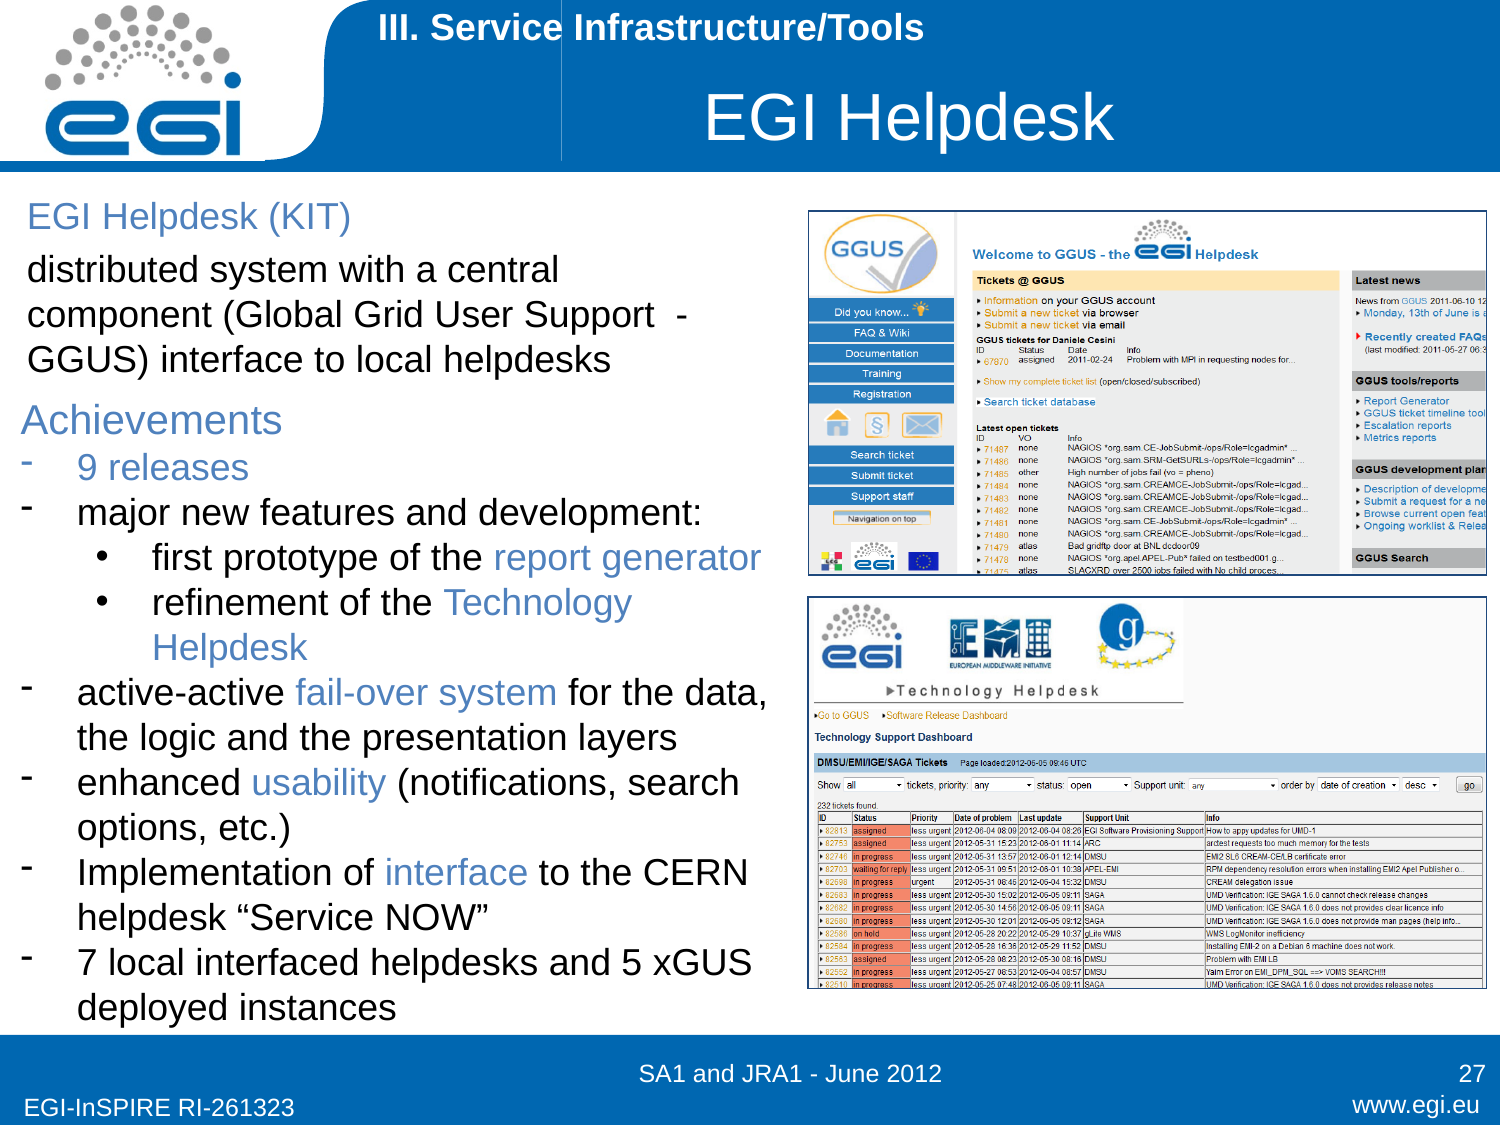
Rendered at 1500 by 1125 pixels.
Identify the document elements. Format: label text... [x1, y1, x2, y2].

text_box Achievements 9 releases major new features and development: first prototype of the report generator refinement of the Technology Helpdesk active-active fail-over system for the data, the logic and the presentation layers enhanced usability (notifications, search options, etc.) Implementation of interface to the CERN helpdesk “Service NOW” 7 local interfaced helpdesks and 5 xGUS deployed instances [5, 385, 786, 1036]
slide_number 27 [1151, 1042, 1500, 1103]
footer SA1 and JRA1 - June 2012 [512, 1042, 1069, 1103]
picture [0, 0, 265, 161]
list EGI Helpdesk (KIT) distributed system with a central component (Global Grid User Support - GGUS) interface to local helpdesks [11, 184, 762, 385]
title EGI Helpdesk [348, 42, 1471, 185]
picture [808, 211, 1486, 575]
text_box III. Service Infrastructure/Tools [363, 0, 941, 56]
picture [808, 597, 1486, 988]
